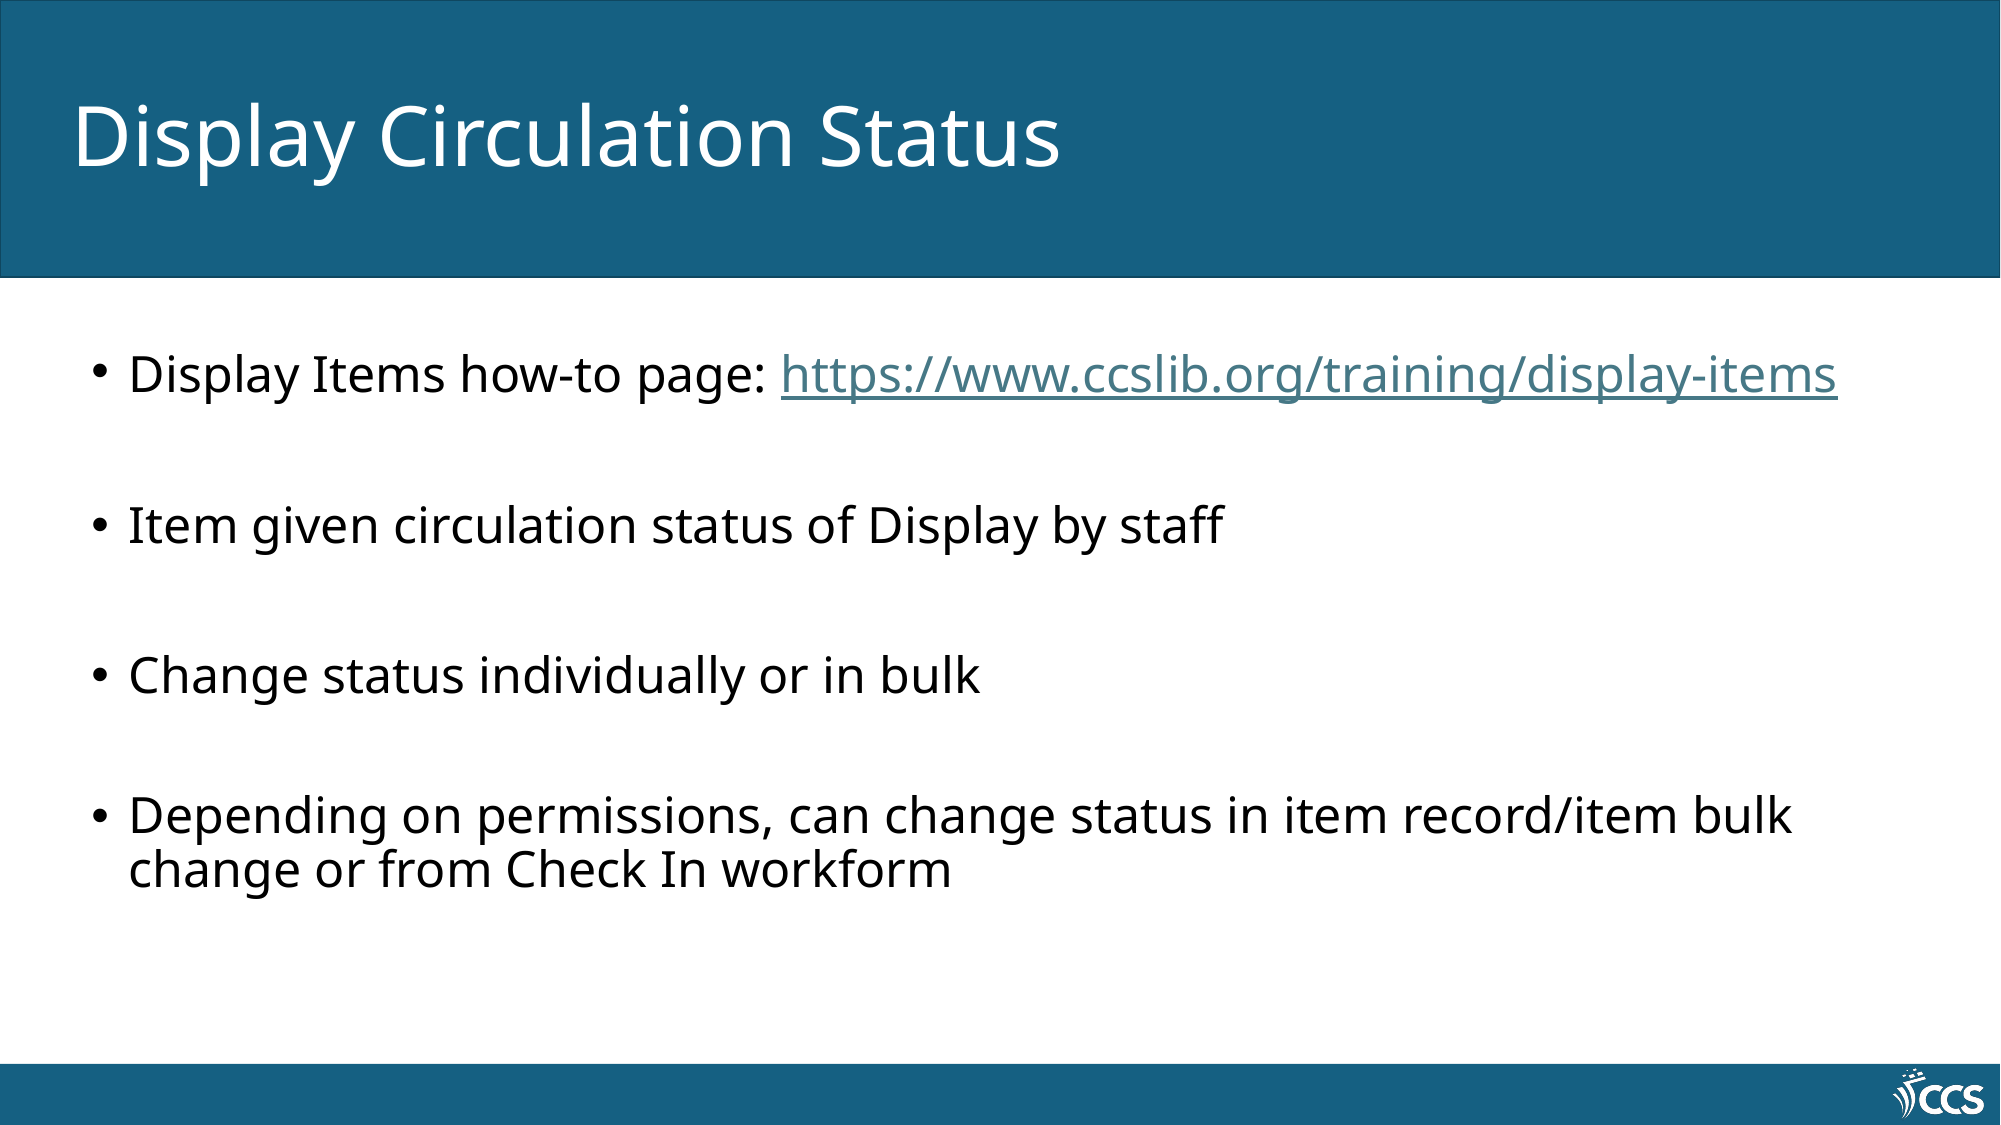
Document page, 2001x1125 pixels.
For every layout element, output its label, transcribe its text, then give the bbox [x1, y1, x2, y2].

list Display Items how-to page: https://www.ccslib.org/training/display-items Item given circulation status of Display by staff Change status individually or in bulk Depending on permissions, can change status in item record/item bulk change or from Check In workform [76, 335, 1981, 1125]
title Display Circulation Status [56, 0, 2000, 280]
